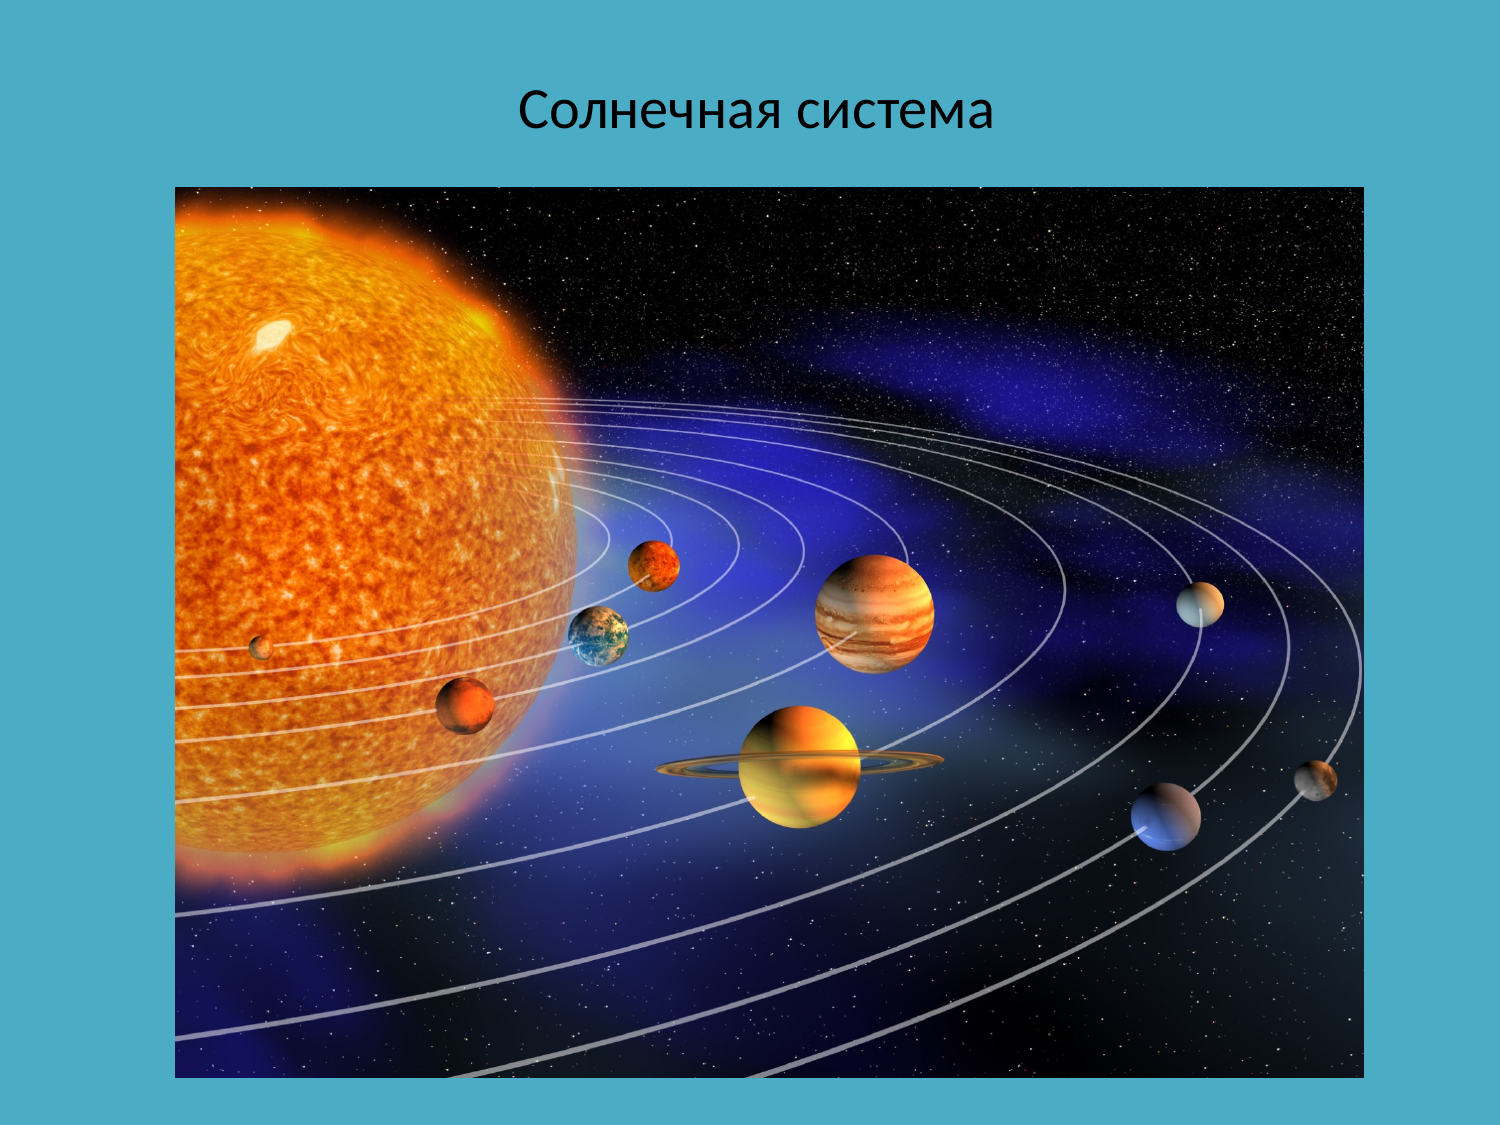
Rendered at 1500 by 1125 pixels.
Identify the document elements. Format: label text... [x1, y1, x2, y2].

picture [175, 187, 1364, 1079]
title Солнечная система [82, 11, 1432, 200]
